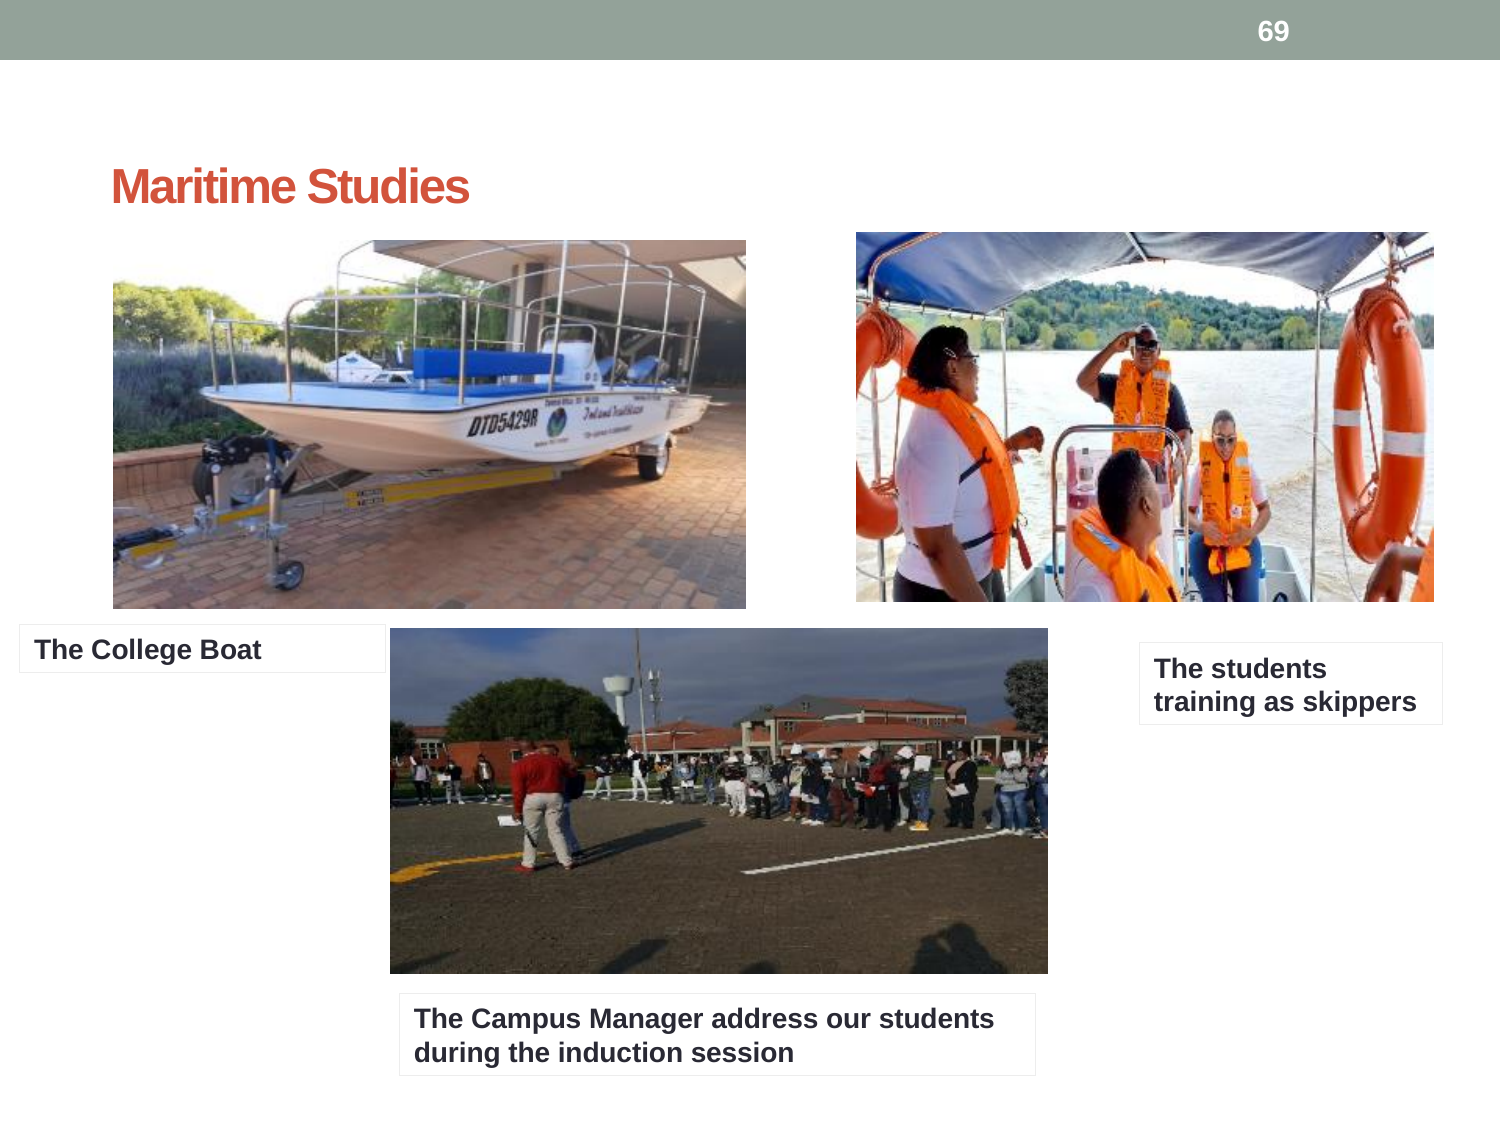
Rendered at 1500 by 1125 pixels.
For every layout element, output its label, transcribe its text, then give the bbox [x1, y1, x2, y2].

title Maritime Studies [102, 146, 1398, 222]
picture [390, 627, 1048, 975]
slide_number 69 [1249, 5, 1301, 55]
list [112, 240, 746, 610]
text_box The College Boat [19, 624, 386, 673]
text_box The students training as skippers [1139, 642, 1443, 725]
text_box The Campus Manager address our students during the induction session [399, 993, 1036, 1076]
picture [855, 232, 1435, 602]
